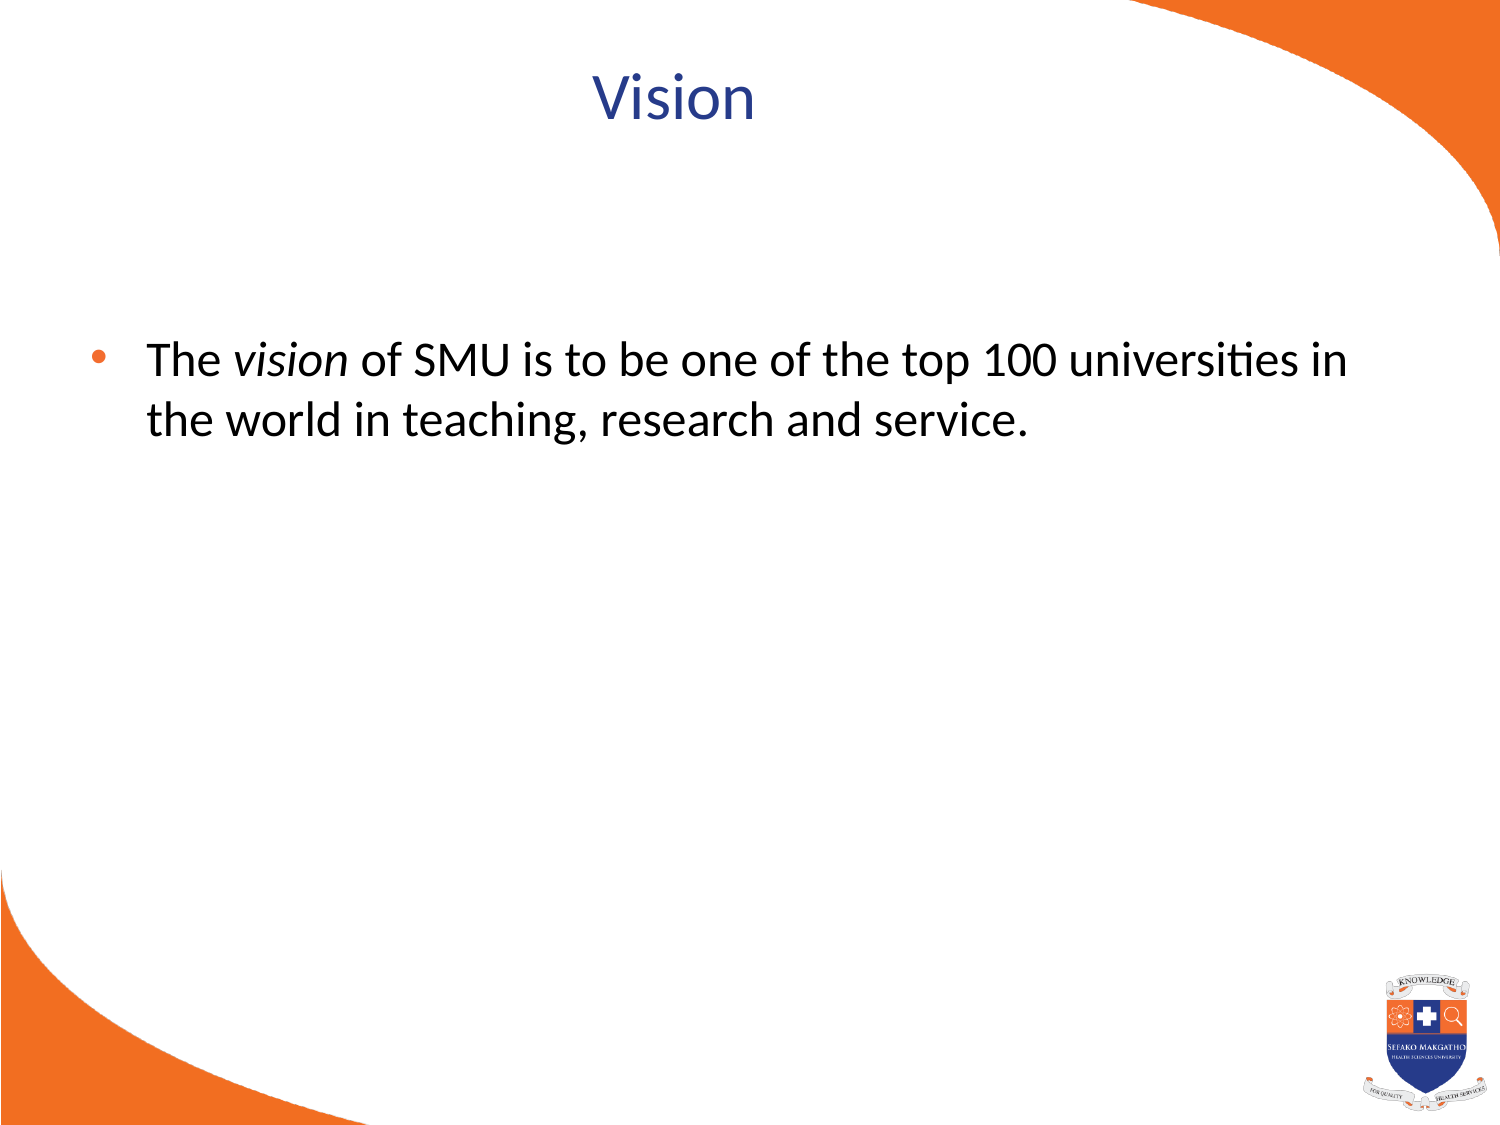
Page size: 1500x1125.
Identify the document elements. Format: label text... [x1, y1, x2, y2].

list The vision of SMU is to be one of the top 100 universities in the world in teaching, research and service. [75, 179, 1425, 1005]
picture [1127, 0, 1500, 270]
picture [1362, 973, 1487, 1112]
title Vision [75, 45, 1289, 141]
picture [2, 856, 373, 1125]
